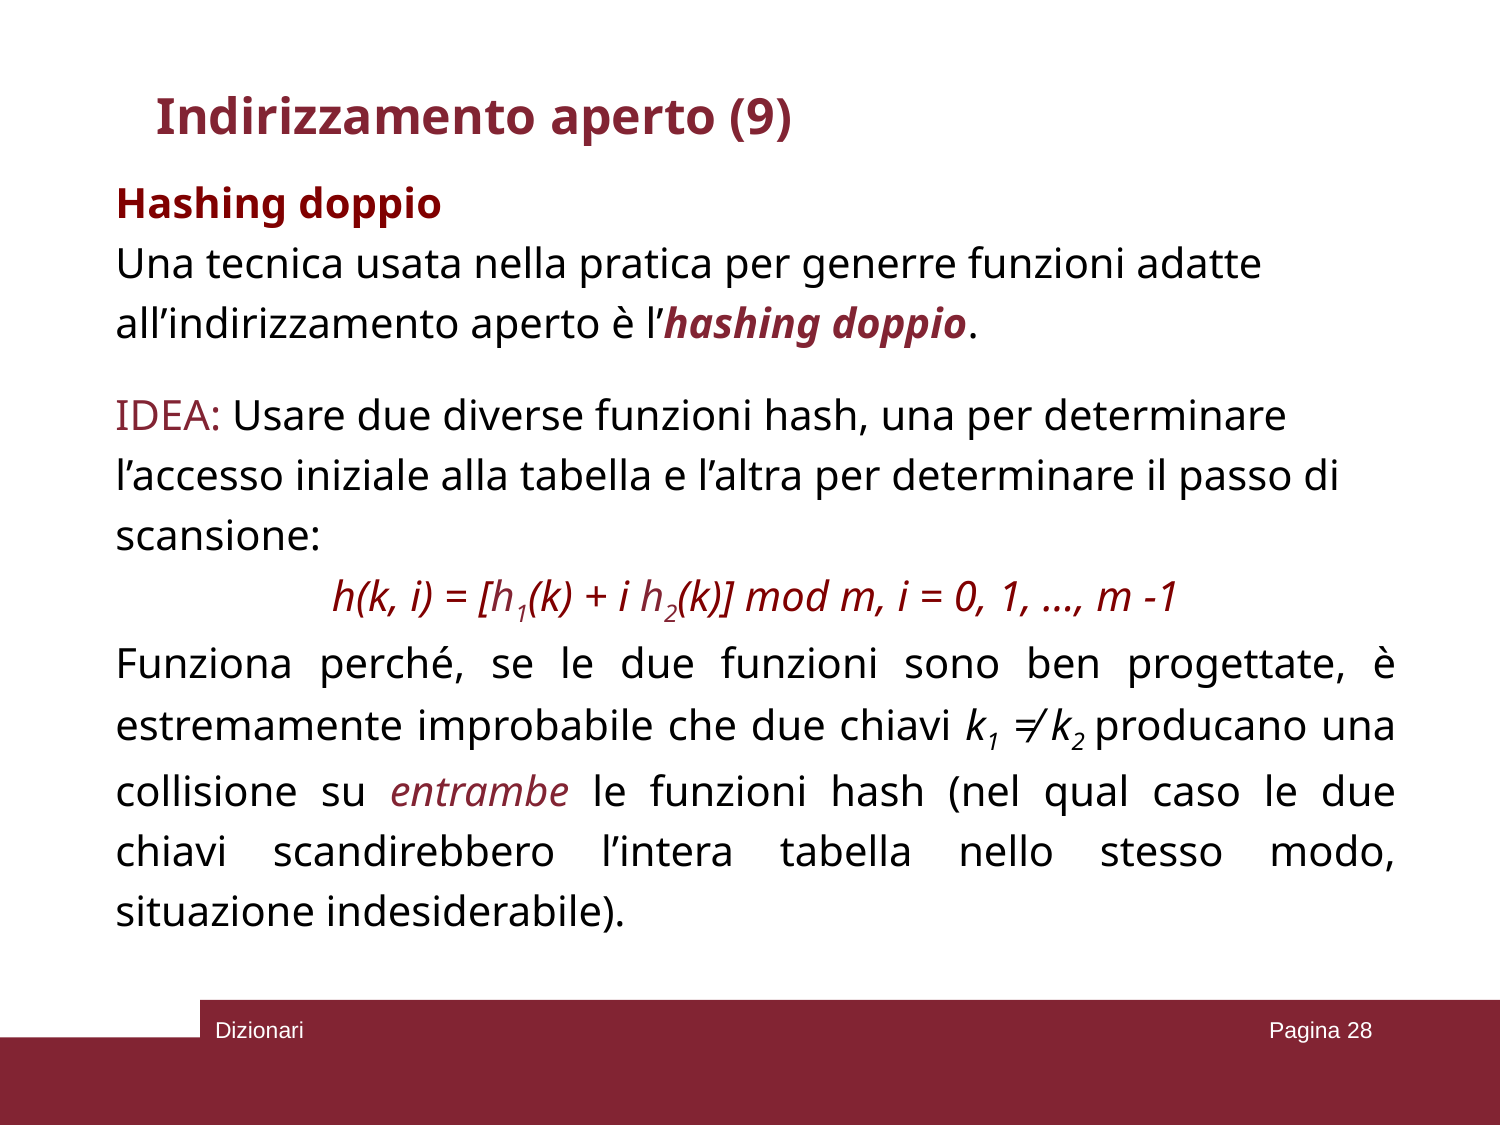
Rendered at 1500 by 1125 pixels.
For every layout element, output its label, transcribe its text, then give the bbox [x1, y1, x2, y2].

title Indirizzamento aperto (9) [141, 77, 1359, 159]
slide_number Pagina 28 [1074, 1008, 1388, 1084]
list Hashing doppio Una tecnica usata nella pratica per generre funzioni adatte all’indirizzamento aperto è l’hashing doppio. IDEA: Usare due diverse funzioni hash, una per determinare l’accesso iniziale alla tabella e l’altra per determinare il passo di scansione: h(k, i) = [h1(k) + i h2(k)] mod m, i = 0, 1, …, m -1 Funziona perché, se le due funzioni sono ben progettate, è estremamente improbabile che due chiavi k1 ≠ k2 producano una collisione su entrambe le funzioni hash (nel qual caso le due chiavi scandirebbero l’intera tabella nello stesso modo, situazione indesiderabile). [100, 159, 1412, 965]
footer Dizionari [200, 1008, 675, 1084]
